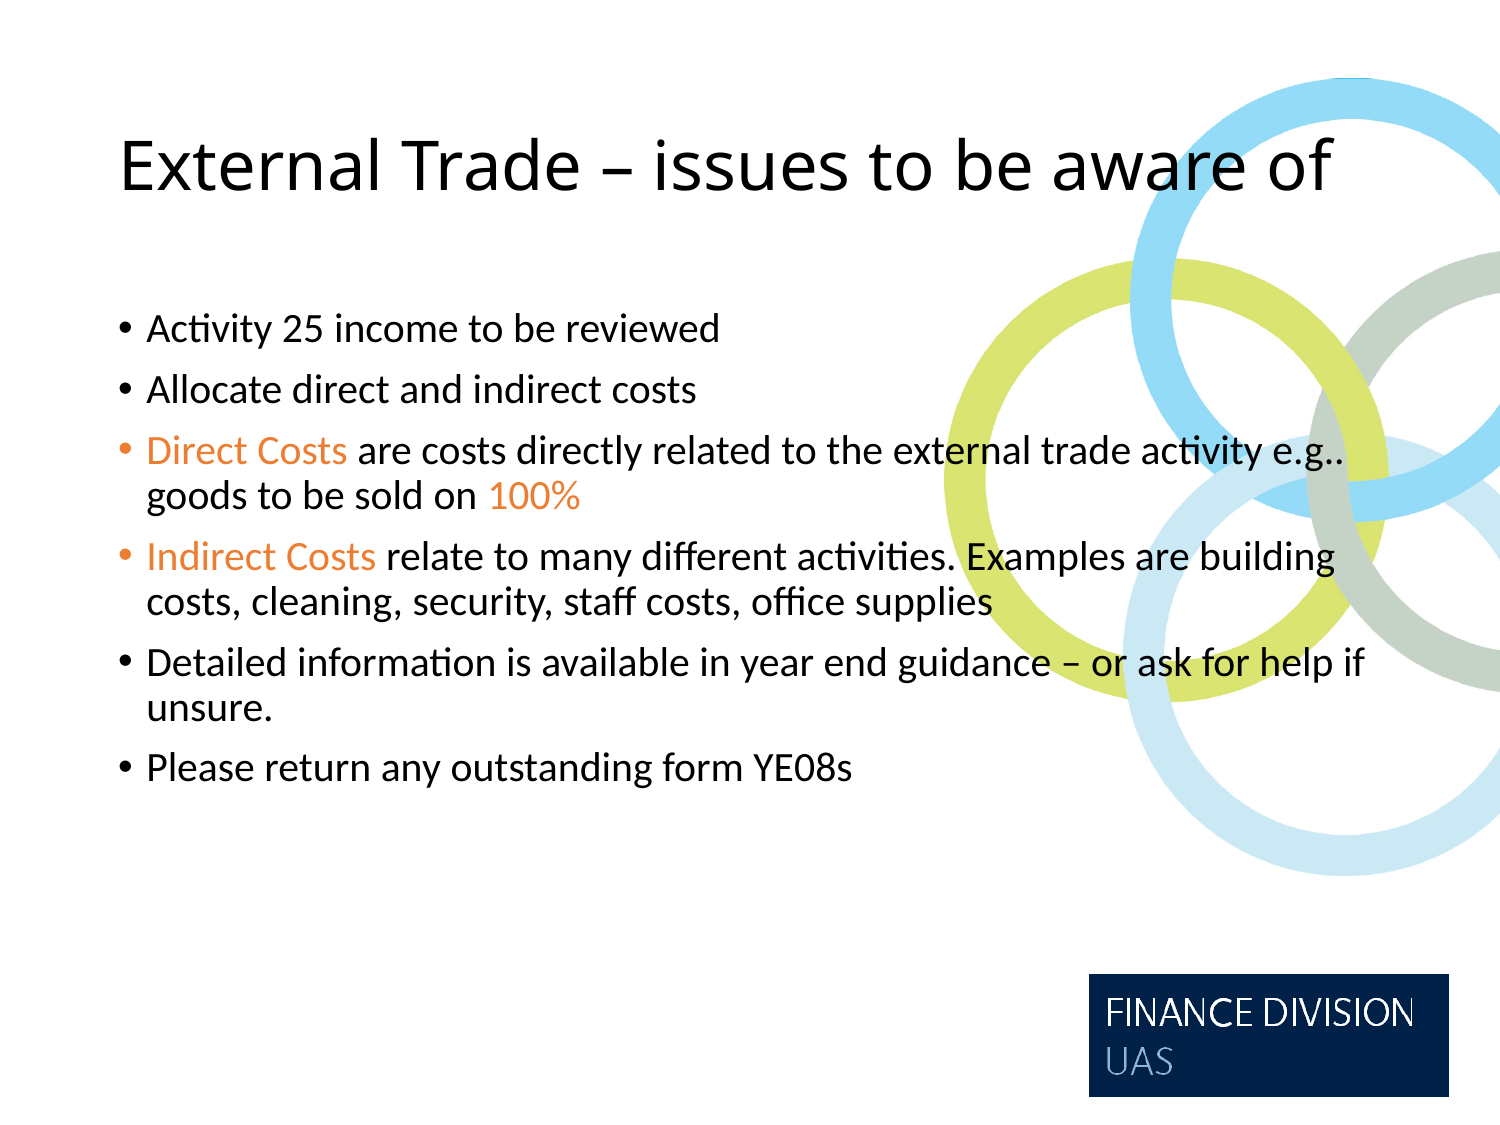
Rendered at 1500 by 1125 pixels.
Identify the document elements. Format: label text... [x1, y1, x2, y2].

picture [1089, 974, 1449, 1097]
title External Trade – issues to be aware of [103, 59, 1397, 278]
list Activity 25 income to be reviewed Allocate direct and indirect costs Direct Costs are costs directly related to the external trade activity e.g.. goods to be sold on 100% Indirect Costs relate to many different activities. Examples are building costs, cleaning, security, staff costs, office supplies Detailed information is available in year end guidance – or ask for help if unsure. Please return any outstanding form YE08s [103, 299, 1397, 1014]
text_box [781, 481, 978, 576]
